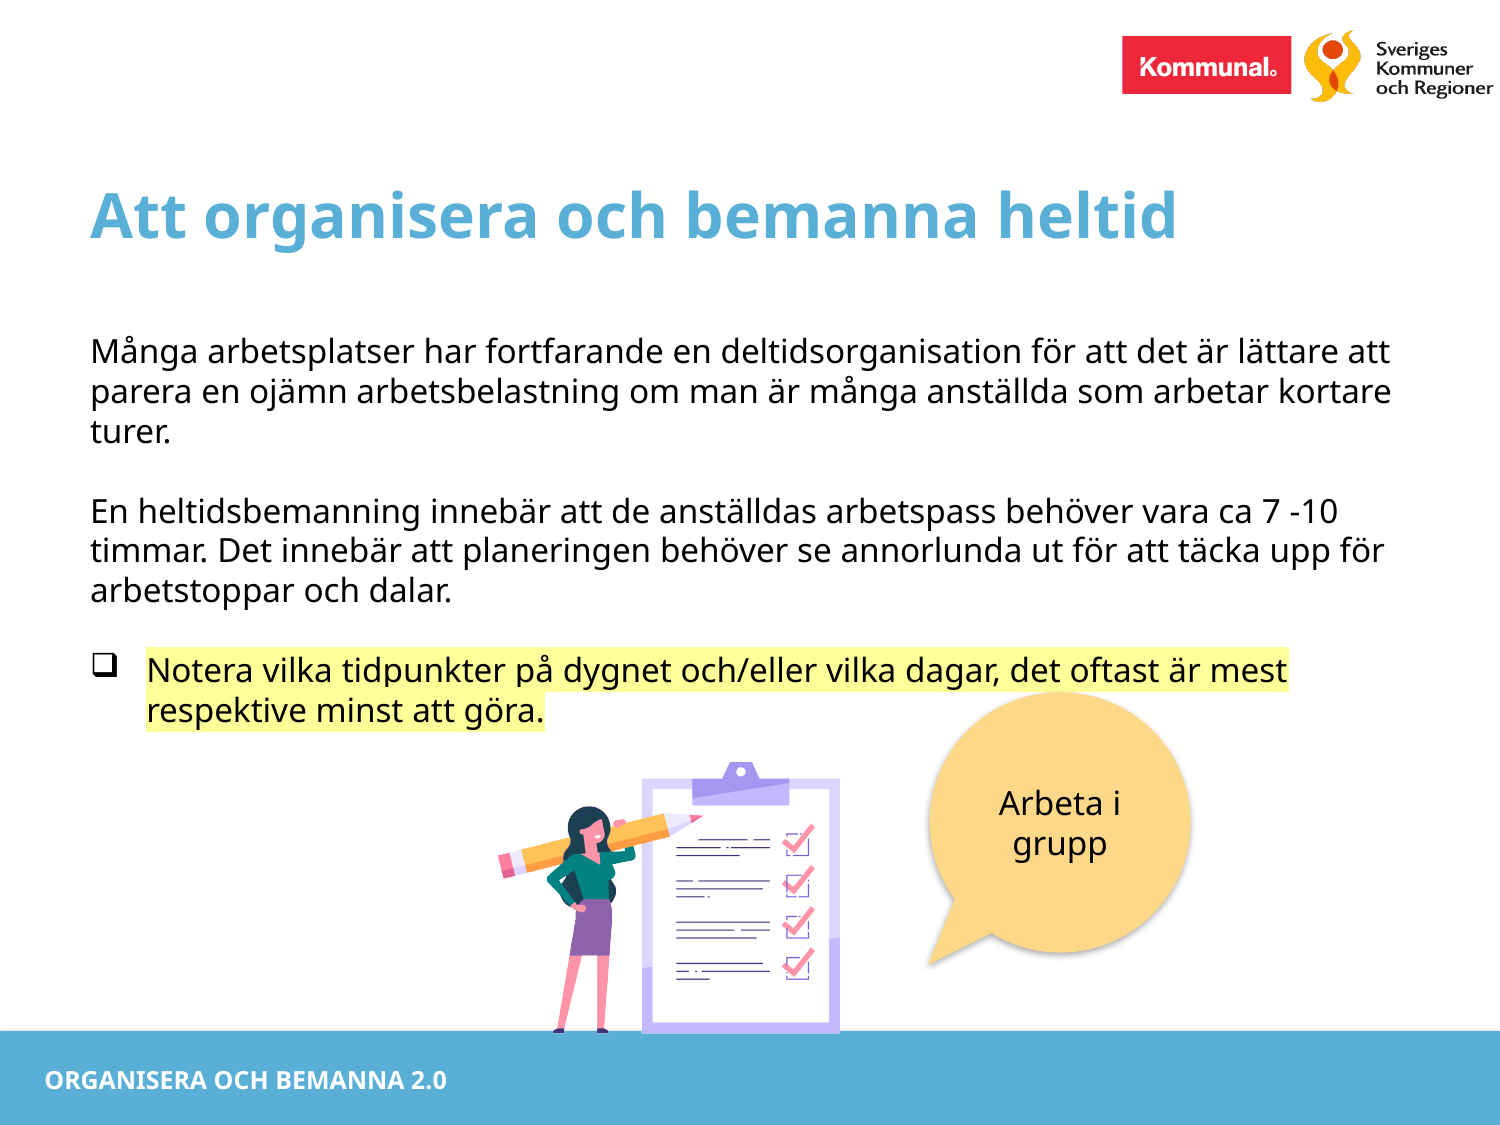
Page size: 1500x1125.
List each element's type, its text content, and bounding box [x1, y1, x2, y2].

text_box [1291, 25, 1496, 108]
title Att organisera och bemanna heltid [75, 120, 1425, 308]
picture [1303, 30, 1494, 103]
list Många arbetsplatser har fortfarande en deltidsorganisation för att det är lättare att parera en ojämn arbetsbelastning om man är många anställda som arbetar kortare turer. En heltidsbemanning innebär att de anställdas arbetspass behöver vara ca 7 -10 timmar. Det innebär att planeringen behöver se annorlunda ut för att täcka upp för arbetstoppar och dalar. Notera vilka tidpunkter på dygnet och/eller vilka dagar, det oftast är mest respektive minst att göra. [75, 322, 1448, 1005]
picture [399, 659, 992, 1058]
text_box Arbeta i grupp [996, 691, 1192, 954]
